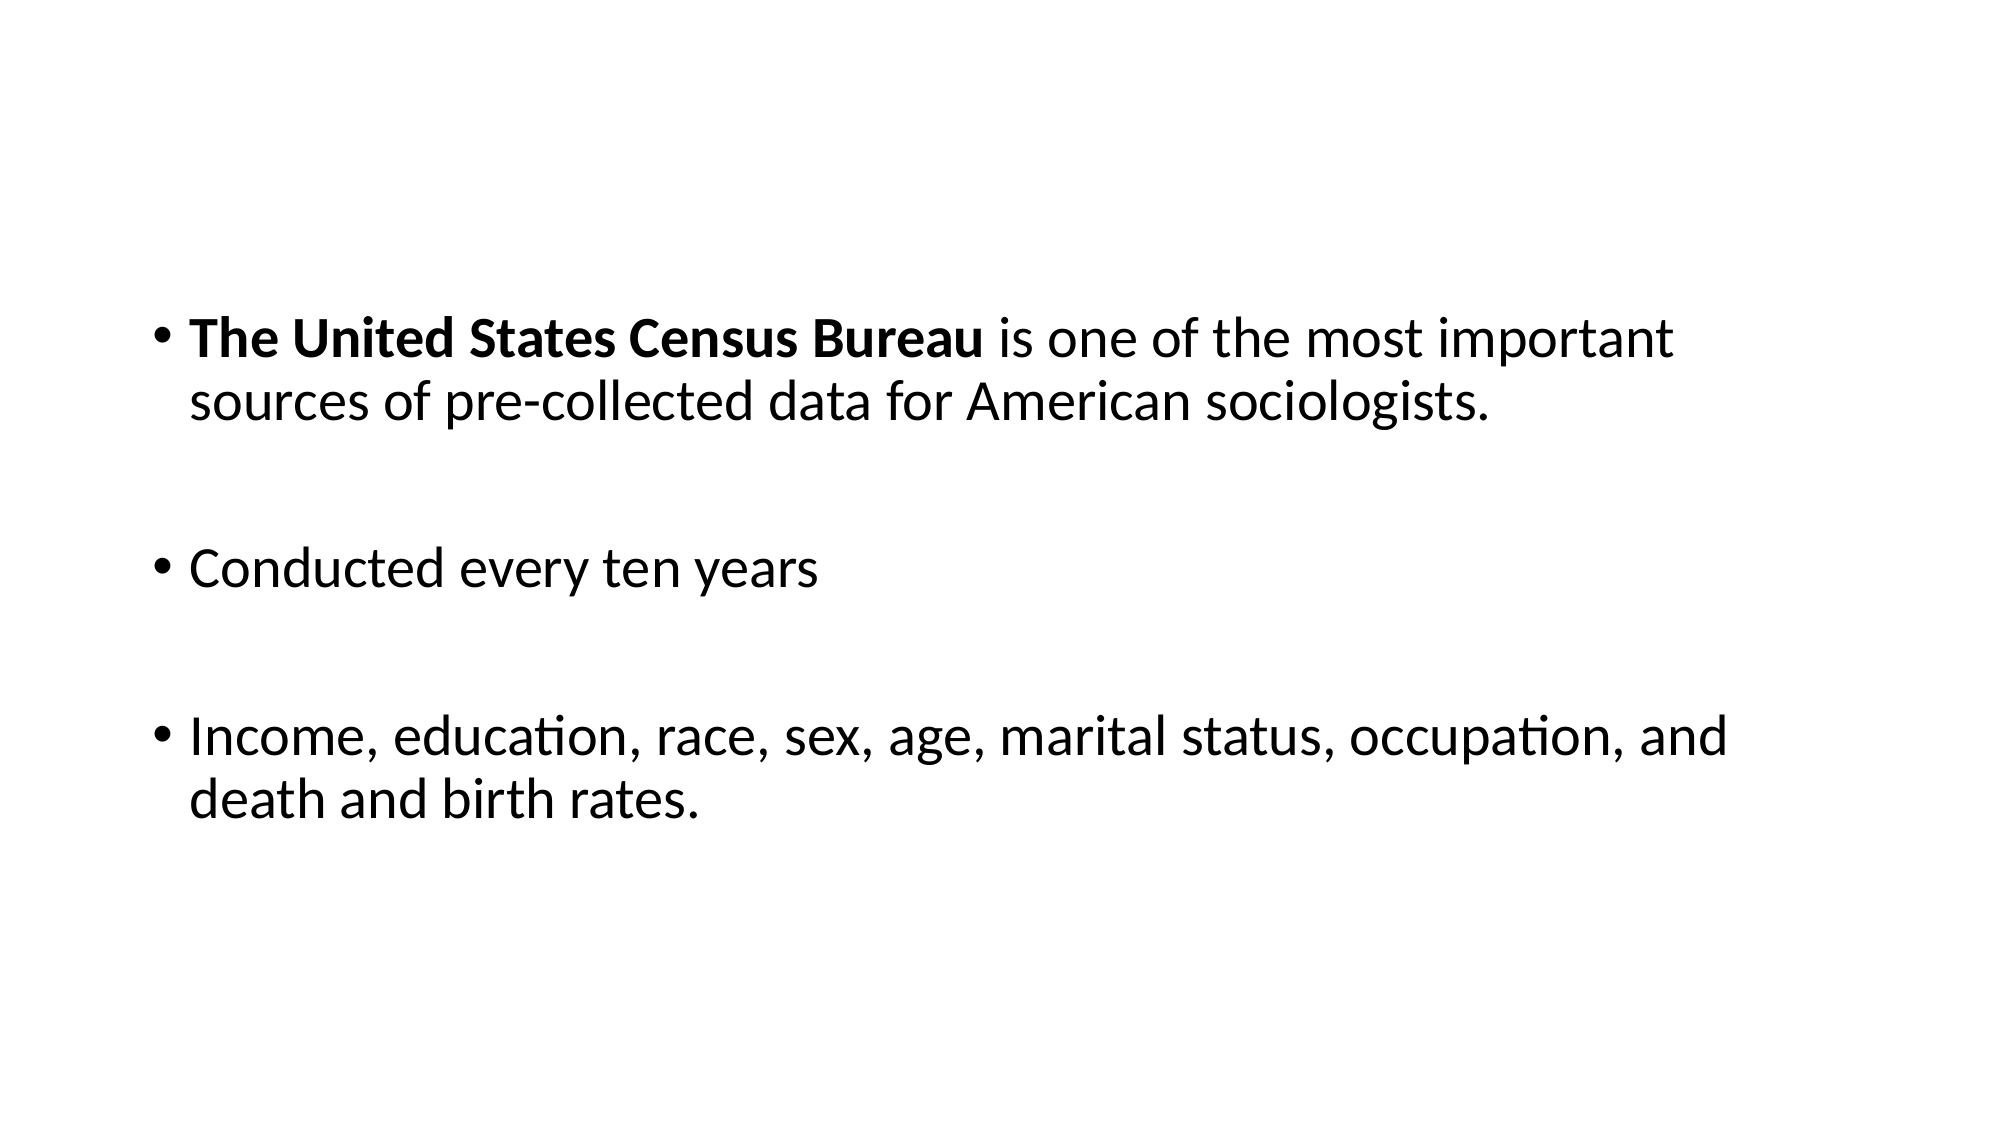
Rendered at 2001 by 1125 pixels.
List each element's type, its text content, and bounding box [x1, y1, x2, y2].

list The United States Census Bureau is one of the most important sources of pre-collected data for American sociologists. Conducted every ten years Income, education, race, sex, age, marital status, occupation, and death and birth rates. [137, 299, 1863, 1014]
